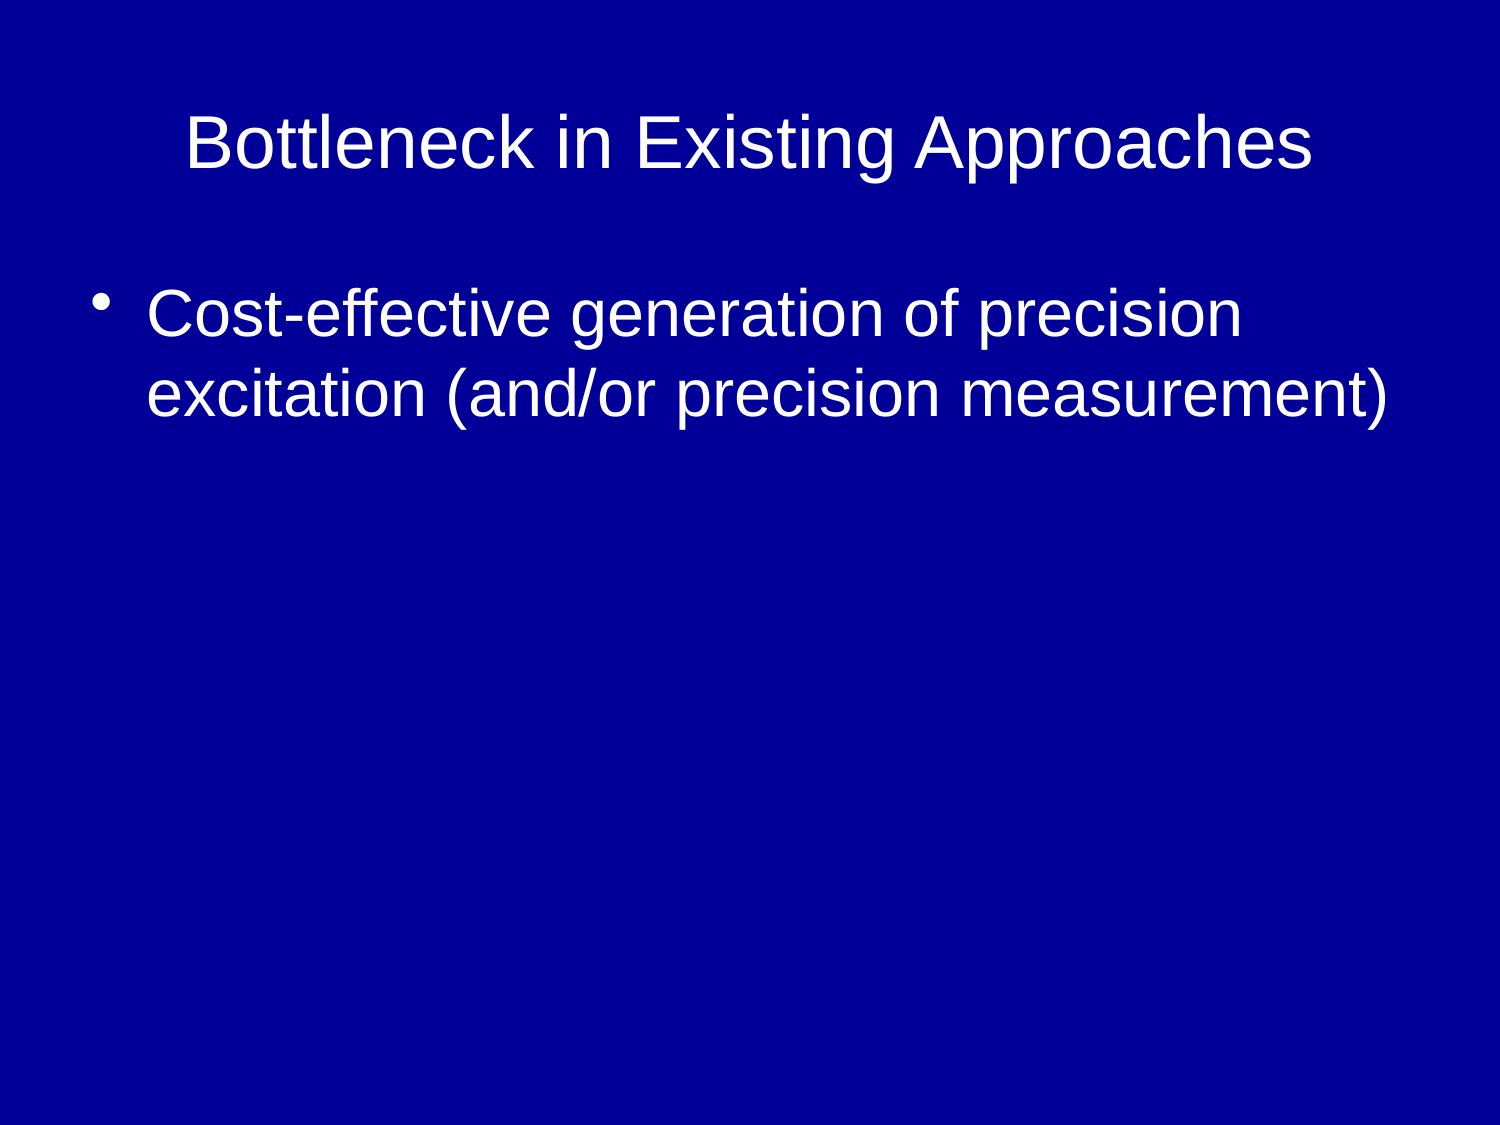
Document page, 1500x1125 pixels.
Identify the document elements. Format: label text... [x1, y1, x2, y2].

title Bottleneck in Existing Approaches [75, 45, 1425, 233]
list Cost-effective generation of precision excitation (and/or precision measurement) [75, 262, 1425, 1005]
